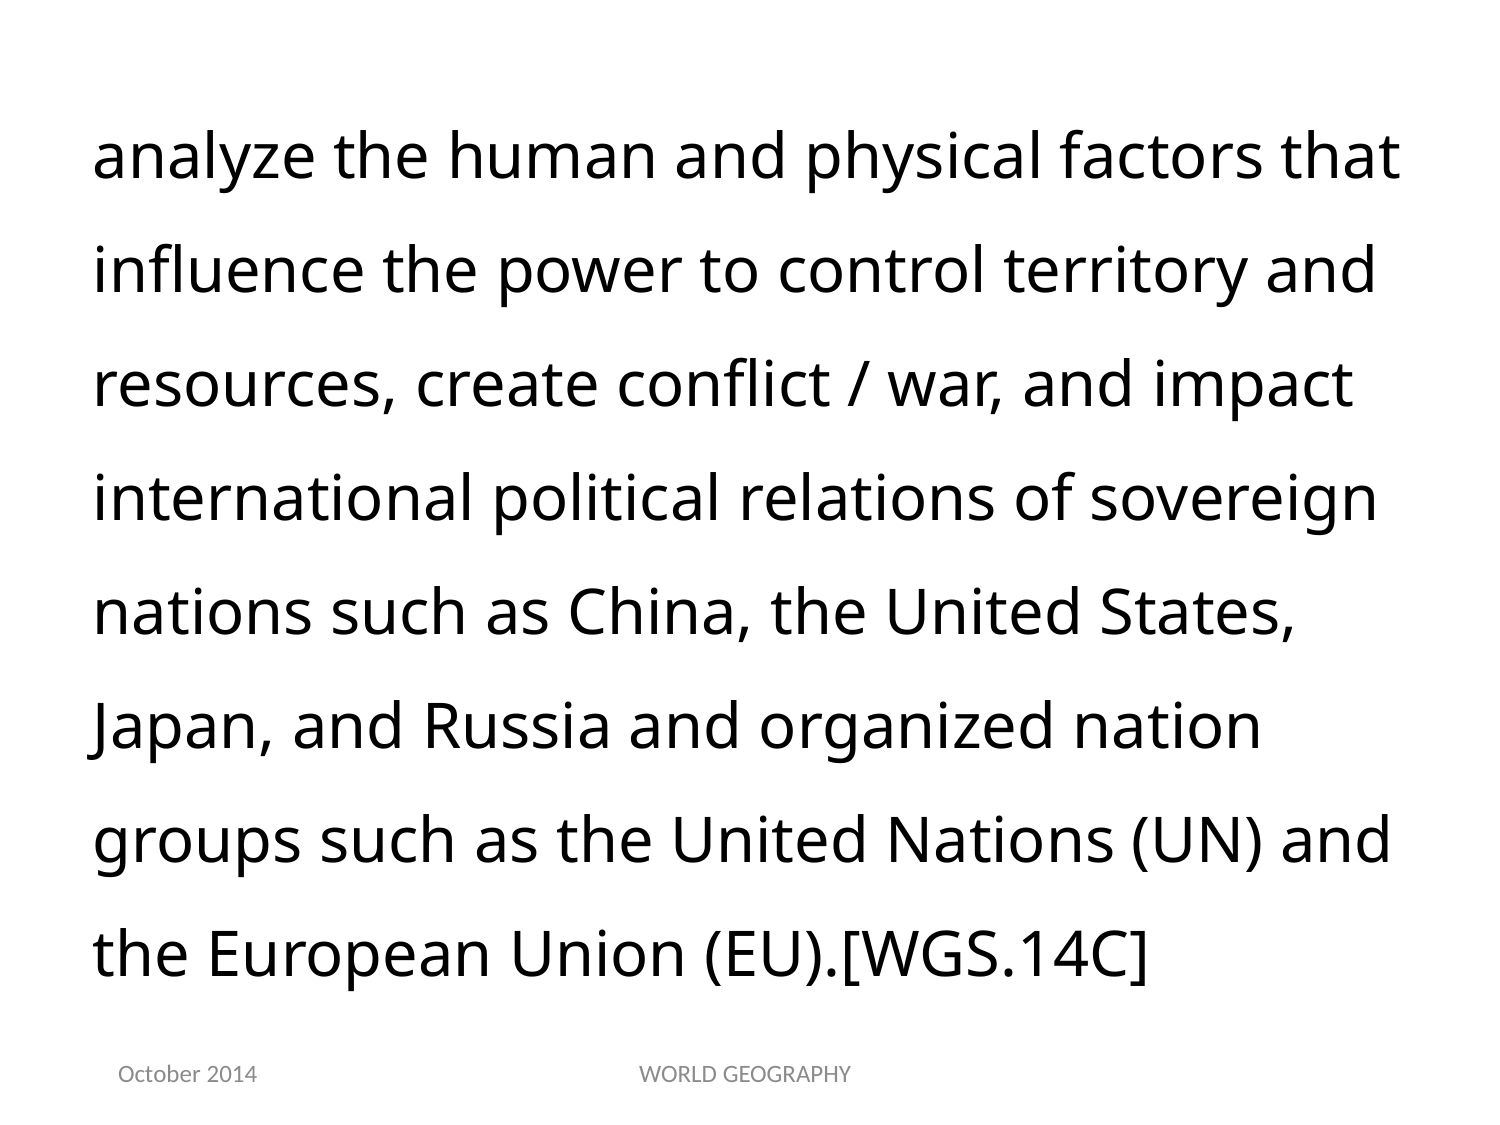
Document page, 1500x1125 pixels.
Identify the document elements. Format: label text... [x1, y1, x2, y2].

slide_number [103, 1042, 441, 1103]
subtitle analyze the human and physical factors that influence the power to control territory and resources, create conflict / war, and impact international political relations of sovereign nations such as China, the United States, Japan, and Russia and organized nation groups such as the United Nations (UN) and the European Union (EU).[WGS.14C] [78, 70, 1429, 1014]
footer WORLD GEOGRAPHY [492, 1042, 999, 1103]
